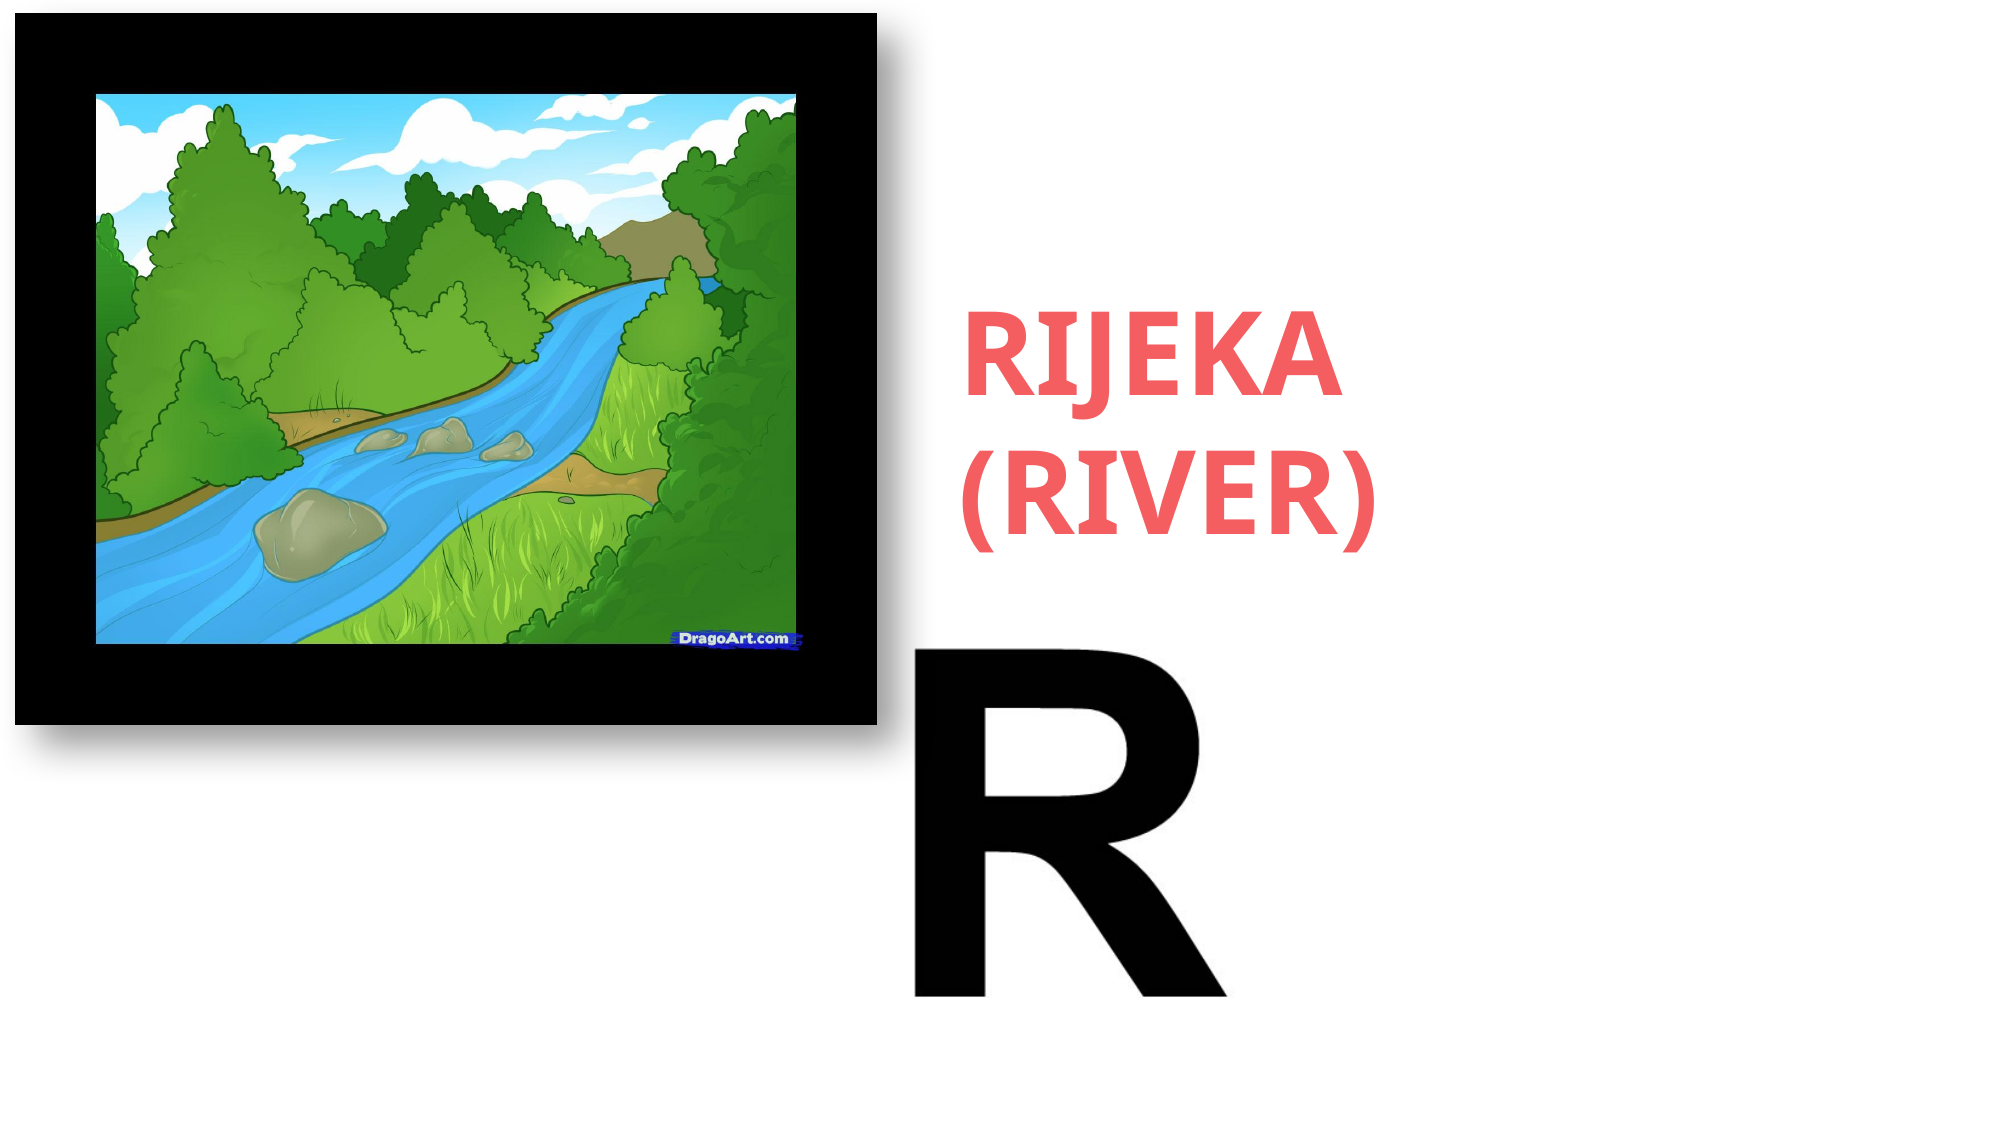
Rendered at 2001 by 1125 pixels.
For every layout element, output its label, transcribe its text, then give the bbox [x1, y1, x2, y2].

title RIJEKA (RIVER) [943, 270, 2000, 488]
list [691, 571, 1419, 1062]
picture [87, 85, 804, 652]
